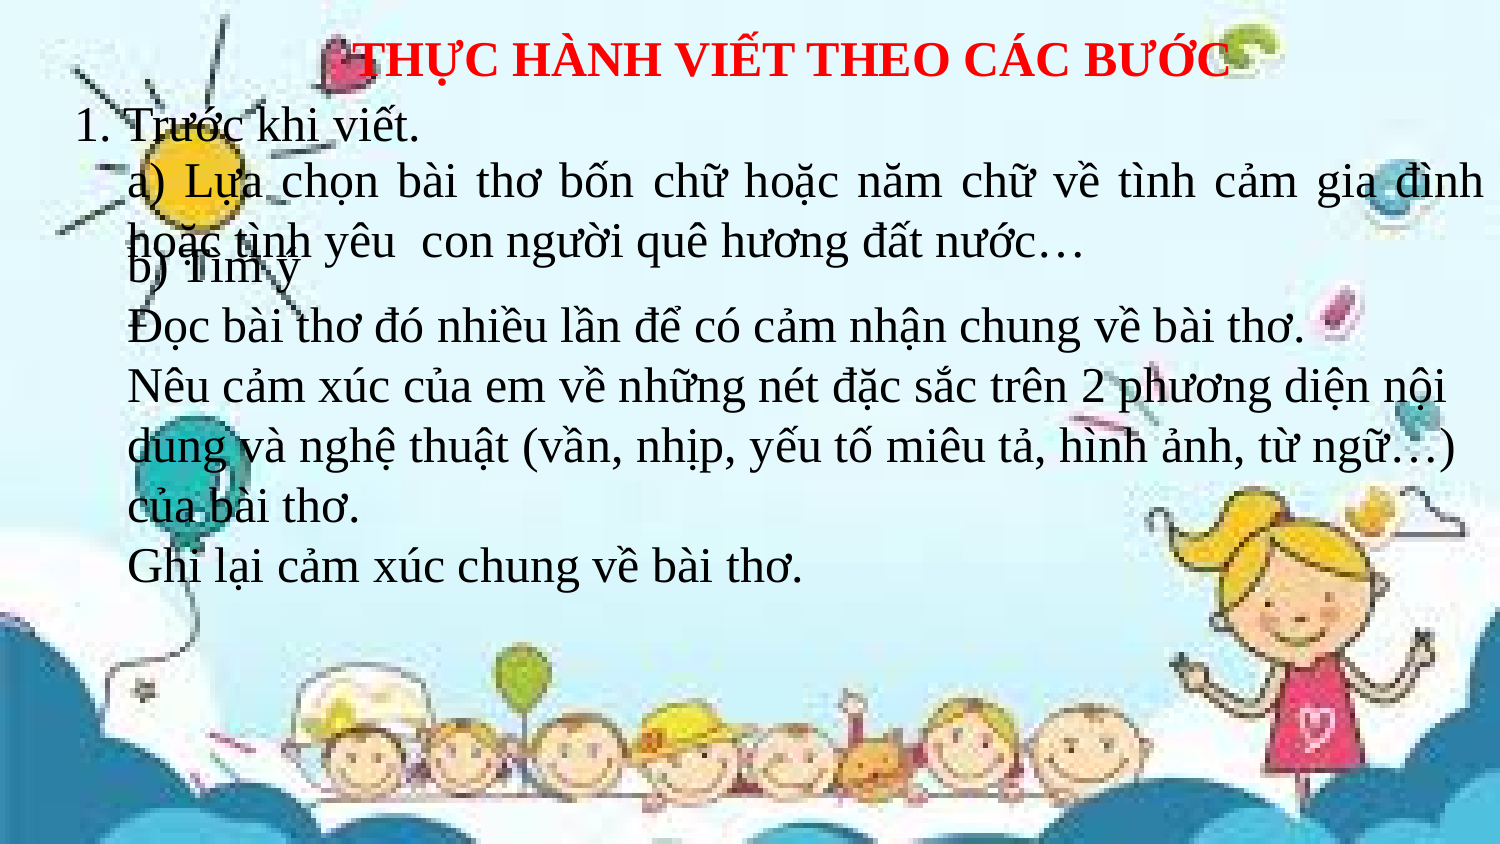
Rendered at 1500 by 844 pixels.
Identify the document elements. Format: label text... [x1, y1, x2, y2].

picture [0, 0, 1500, 844]
text_box b) Tìm ý Đọc bài thơ đó nhiều lần để có cảm nhận chung về bài thơ. Nêu cảm xúc của em về những nét đặc sắc trên 2 phương diện nội dung và nghệ thuật (vần, nhịp, yếu tố miêu tả, hình ảnh, từ ngữ…) của bài thơ. Ghi lại cảm xúc chung về bài thơ. [112, 224, 1500, 600]
text_box [200, 637, 1300, 698]
text_box 1. Trước khi viết. [59, 84, 1485, 160]
text_box THỰC HÀNH VIẾT THEO CÁC BƯỚC [112, 18, 1388, 84]
text_box a) Lựa chọn bài thơ bốn chữ hoặc năm chữ về tình cảm gia đình hoặc tình yêu con người quê hương đất nước… [112, 140, 1500, 224]
